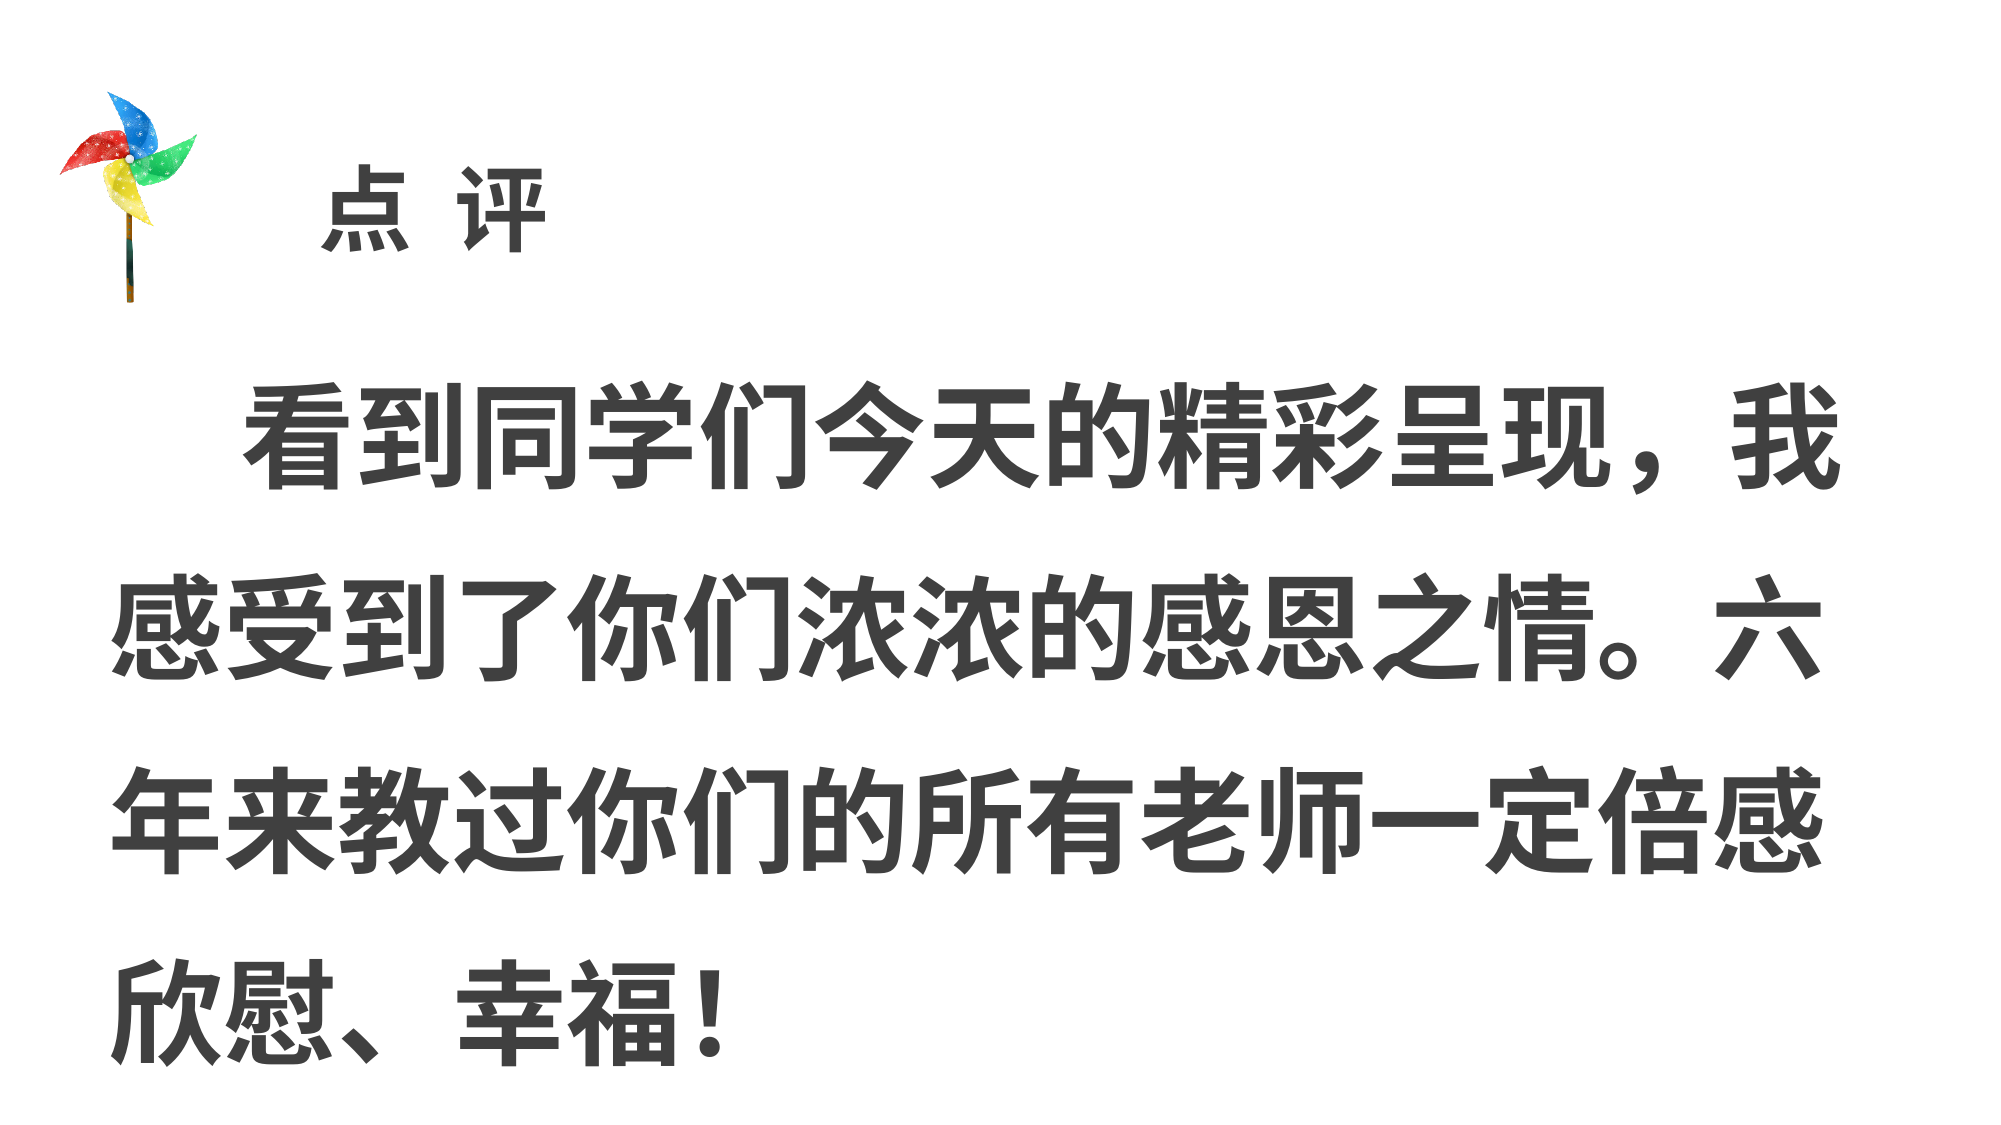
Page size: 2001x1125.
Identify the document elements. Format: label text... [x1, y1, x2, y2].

text_box 点 评 [225, 121, 641, 271]
text_box 看到同学们今天的精彩呈现，我感受到了你们浓浓的感恩之情。六年来教过你们的所有老师一定倍感欣慰、幸福！ [94, 302, 1906, 1087]
picture [59, 91, 197, 303]
